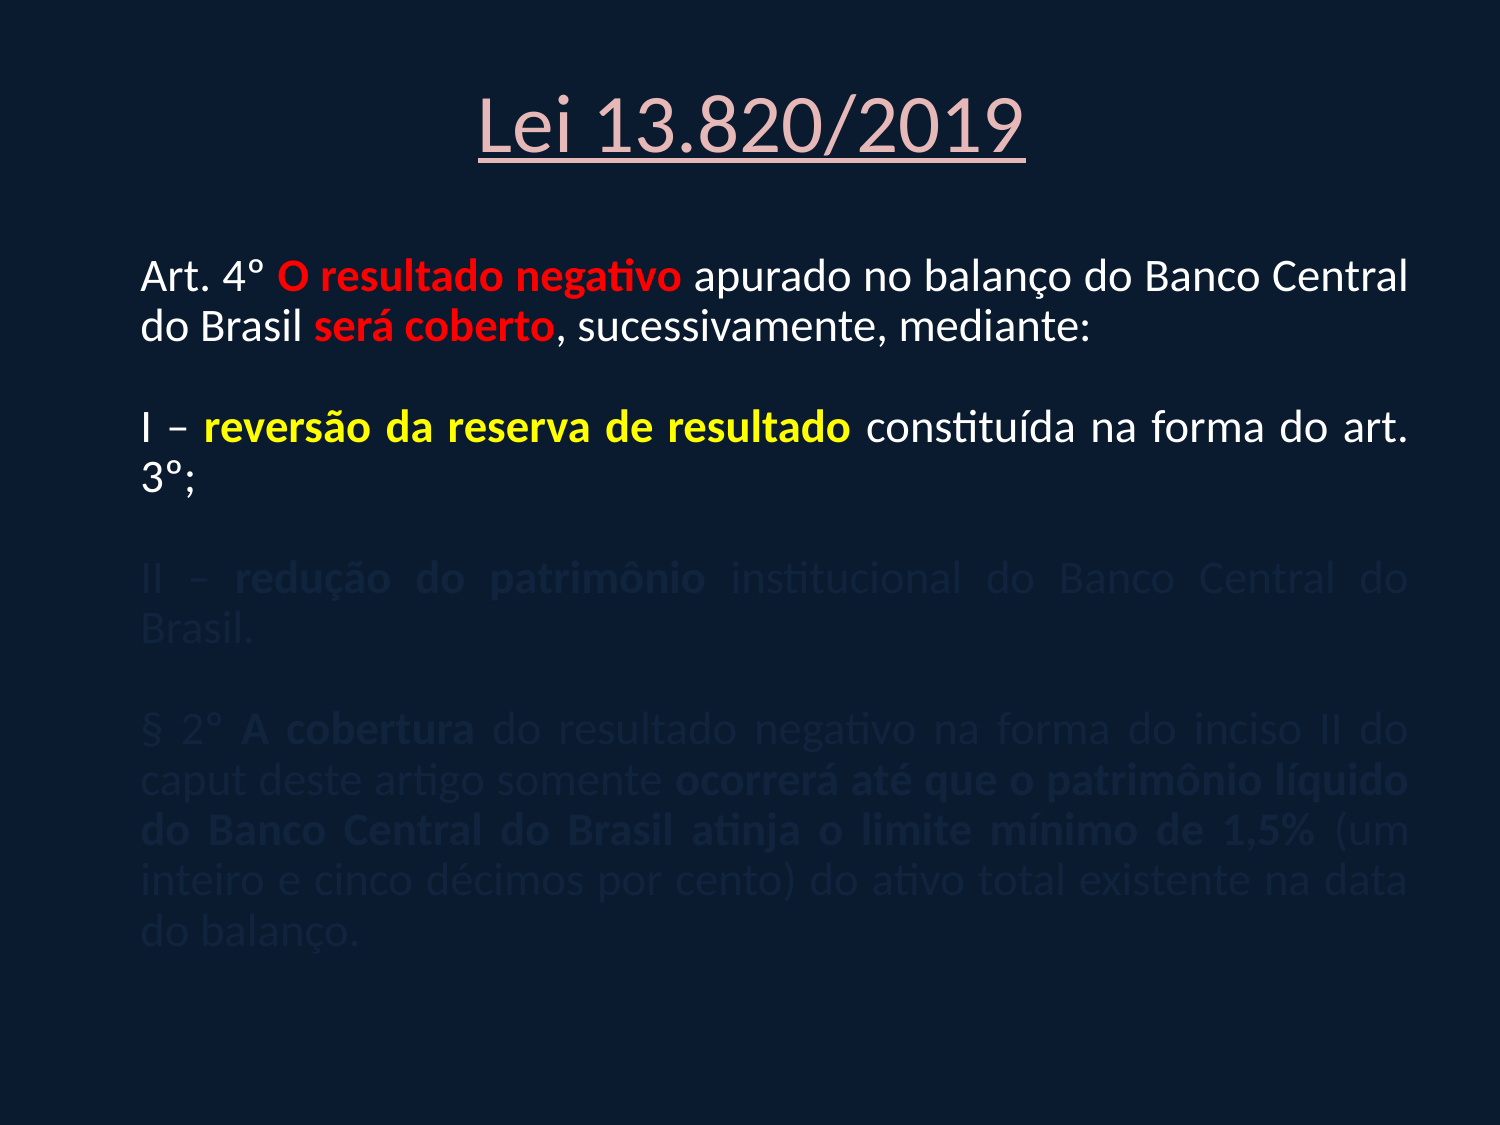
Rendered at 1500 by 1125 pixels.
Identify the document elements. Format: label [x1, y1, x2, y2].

text_box [76, 42, 1427, 195]
list [74, 243, 1426, 970]
